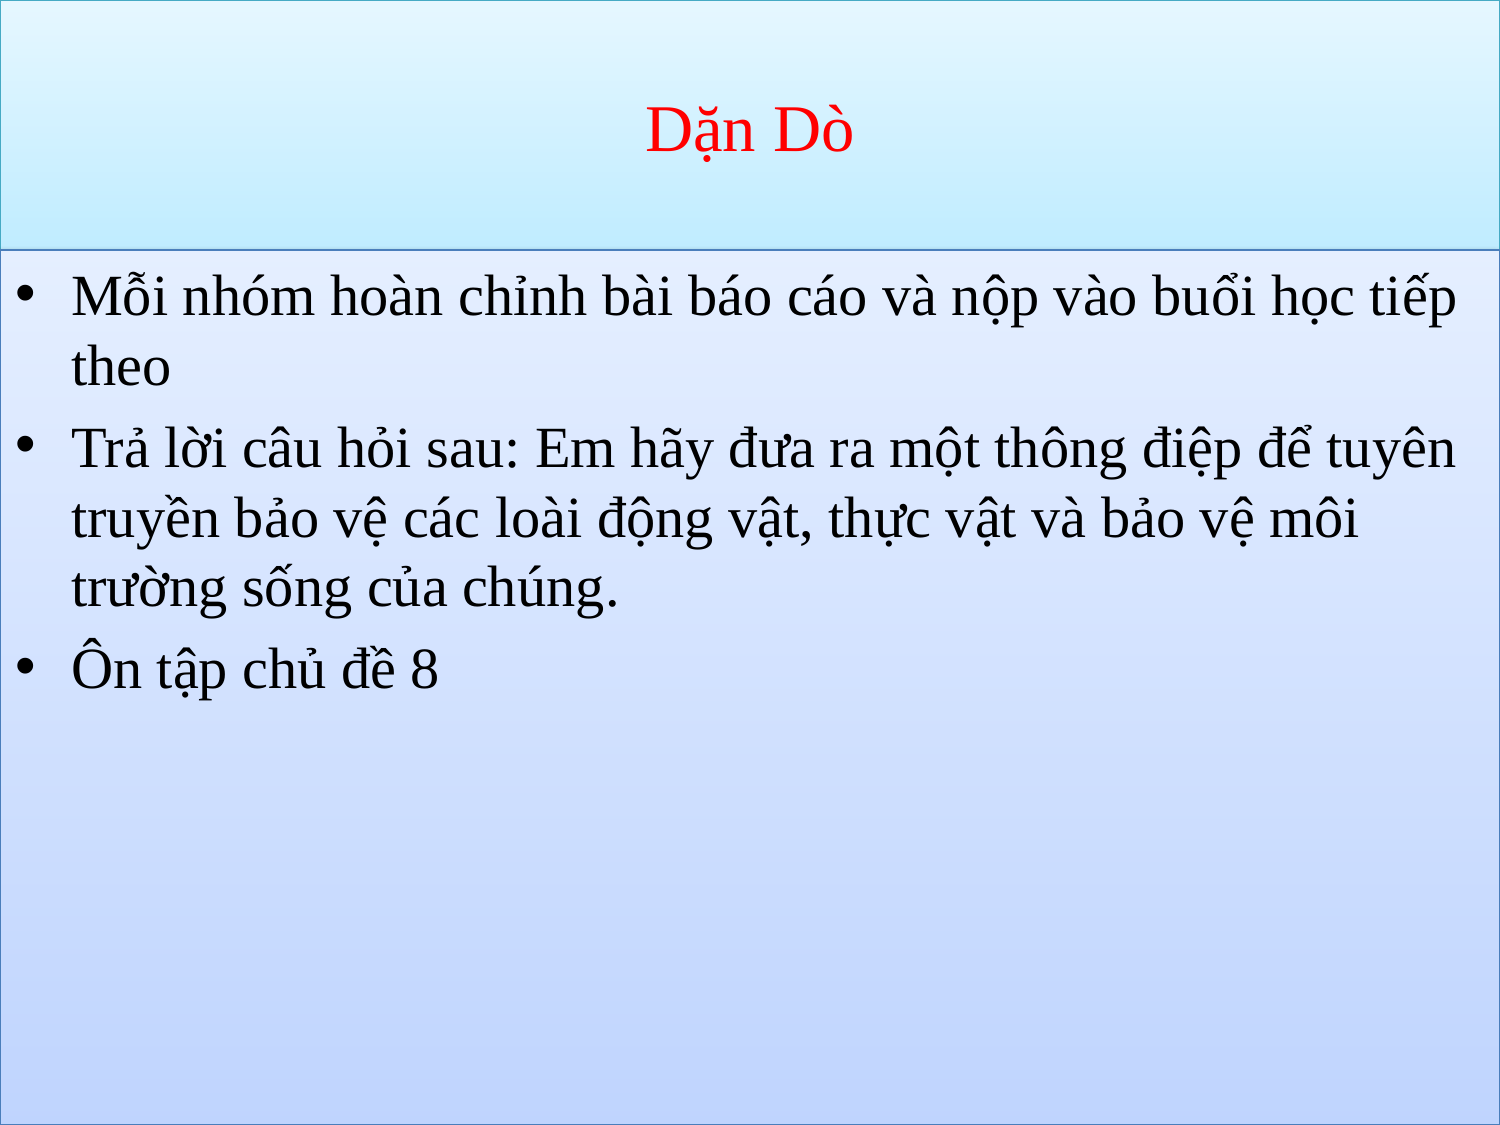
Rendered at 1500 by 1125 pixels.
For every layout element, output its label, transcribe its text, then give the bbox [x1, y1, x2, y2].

list Mỗi nhóm hoàn chỉnh bài báo cáo và nộp vào buổi học tiếp theo Trả lời câu hỏi sau: Em hãy đưa ra một thông điệp để tuyên truyền bảo vệ các loài động vật, thực vật và bảo vệ môi trường sống của chúng. Ôn tập chủ đề 8 [0, 249, 1500, 1125]
title Dặn Dò [0, 0, 1500, 249]
